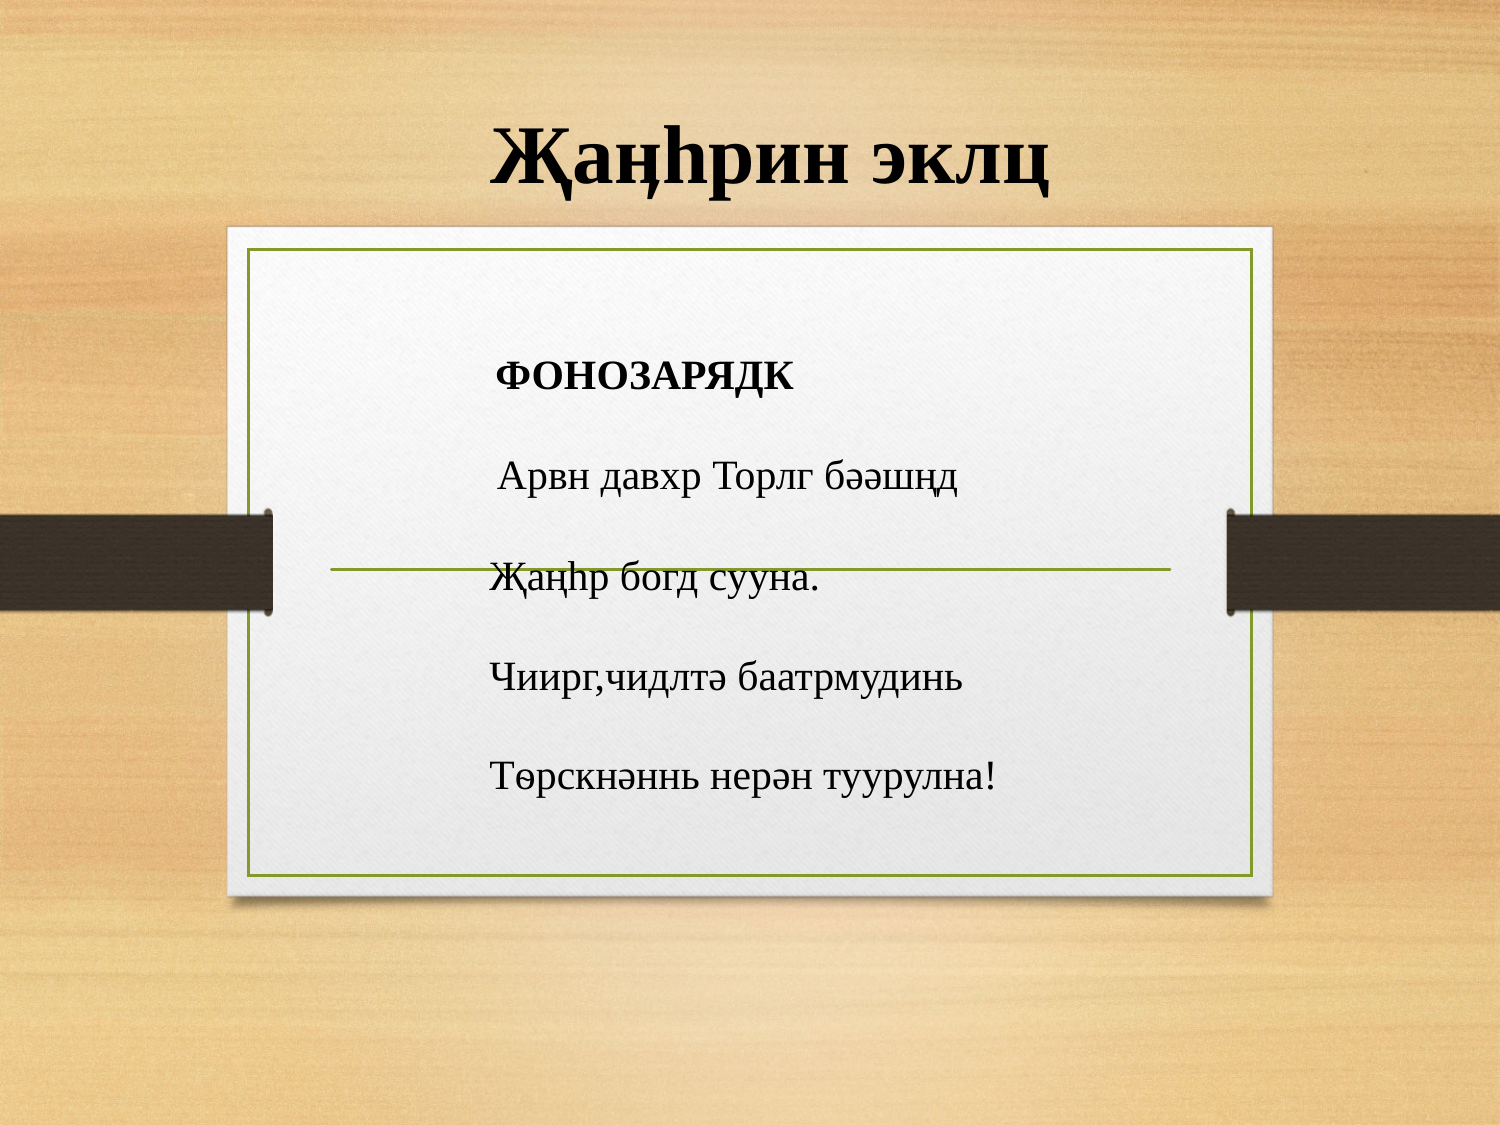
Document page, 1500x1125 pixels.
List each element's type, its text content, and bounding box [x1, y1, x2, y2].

picture [0, 0, 1500, 1125]
text_box ФОНОЗАРЯДК Арвн давхр Торлг бәәшңд Җаңһр богд сууна. Чиирг,чидлтә баатрмудинь Тѳрскнәннь нерән туурулна! [324, 290, 1306, 806]
title Җаӊһрин эклц [147, 125, 1394, 209]
